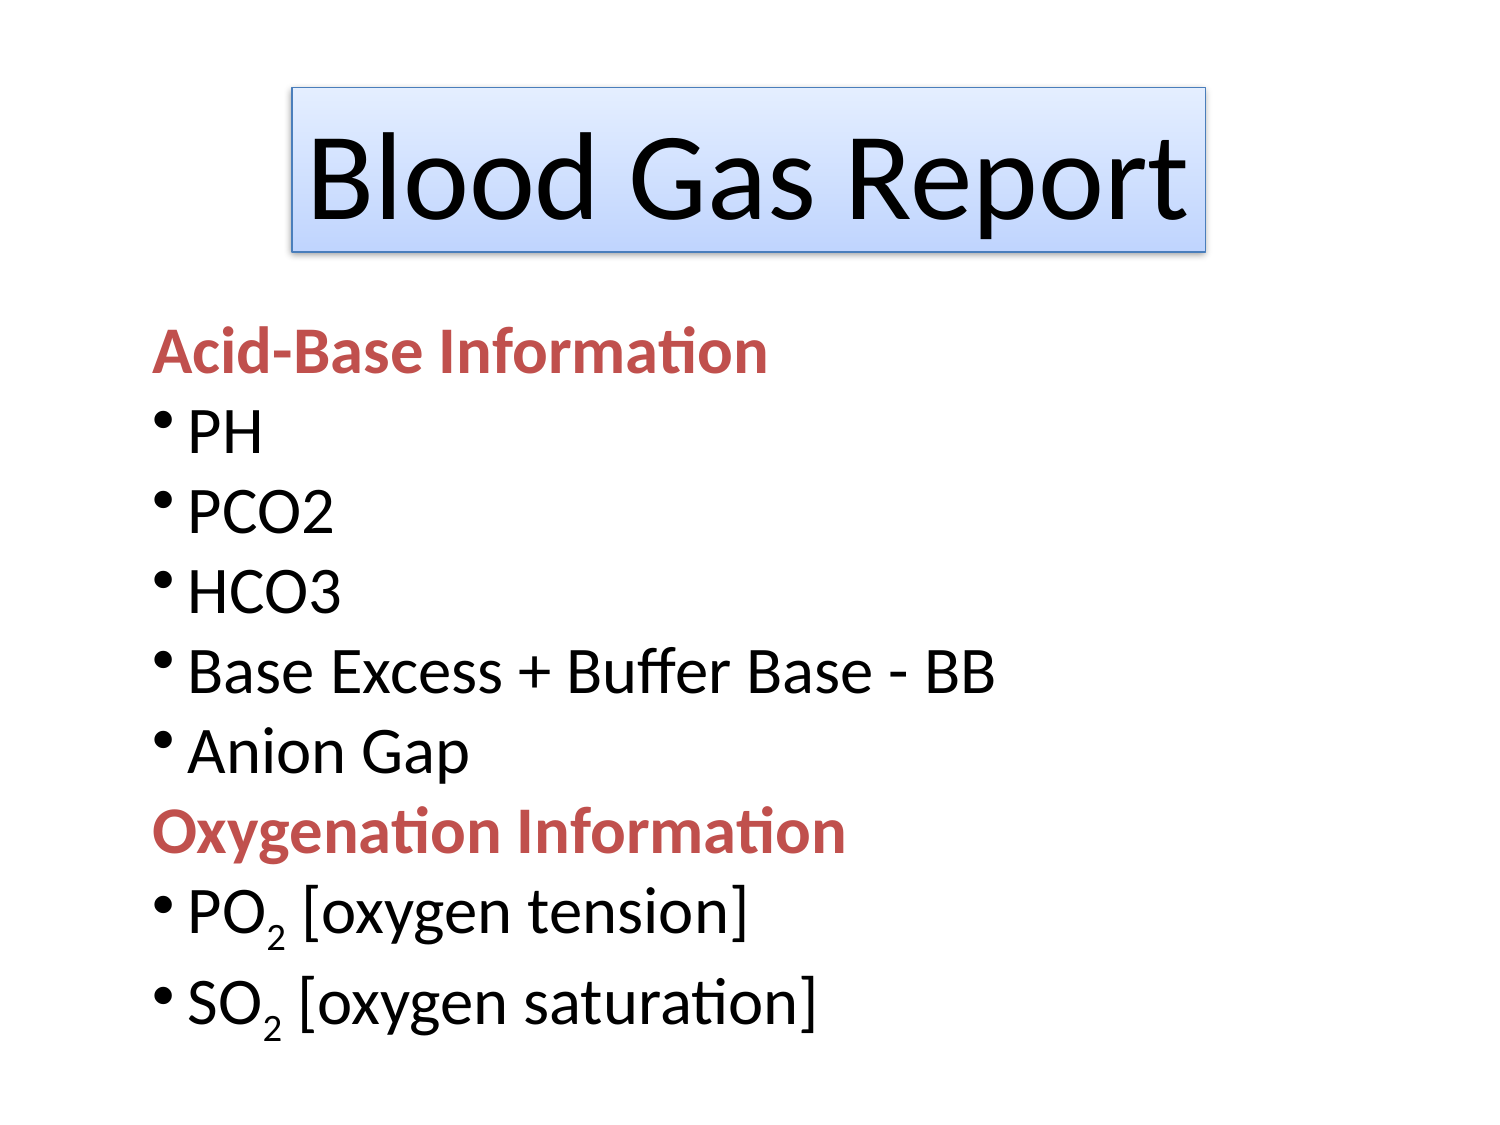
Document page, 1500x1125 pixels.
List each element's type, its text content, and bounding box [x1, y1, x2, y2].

text_box Acid-Base Information PH PCO2 HCO3 Base Excess + Buffer Base - BB Anion Gap Oxygenation Information PO2 [oxygen tension] SO2 [oxygen saturation] [137, 299, 1375, 1057]
text_box Blood Gas Report [291, 87, 1206, 253]
